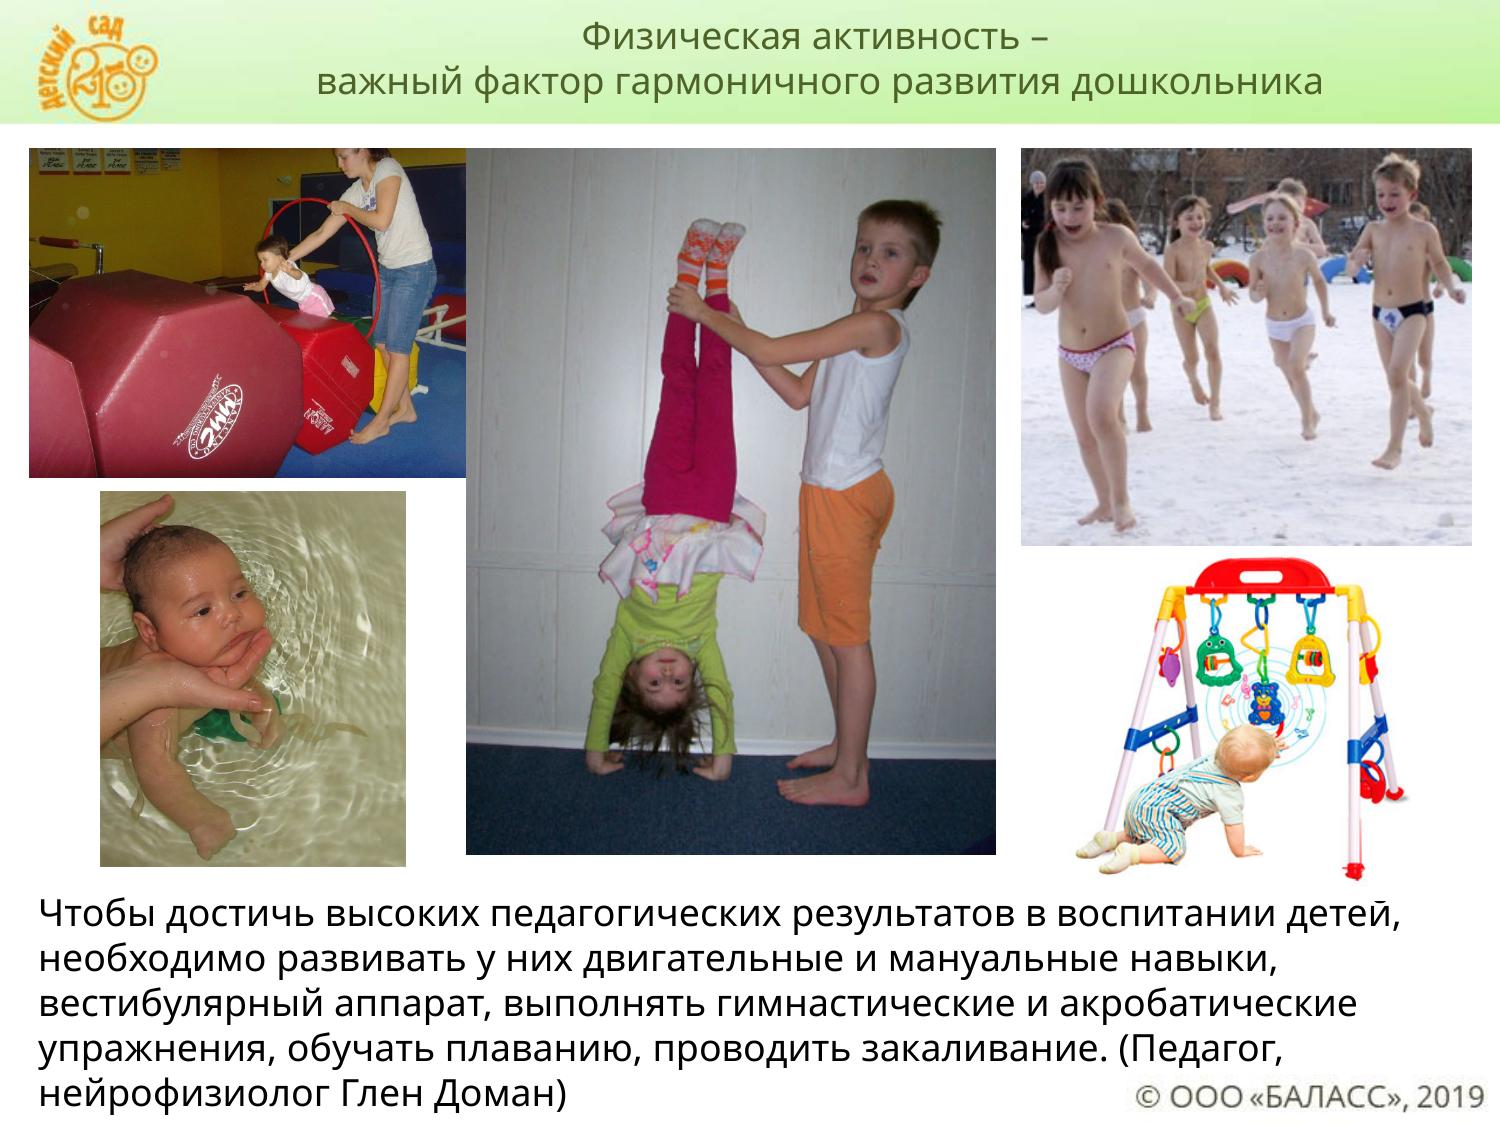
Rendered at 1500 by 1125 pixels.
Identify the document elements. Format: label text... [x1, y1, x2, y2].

picture [0, 0, 1500, 1125]
text_box Чтобы достичь высоких педагогических результатов в воспитании детей, необходимо развивать у них двигательные и мануальные навыки, вестибулярный аппарат, выполнять гимнастические и акробатические упражнения, обучать плаванию, проводить закаливание. (Педагог, нейрофизиолог Глен Доман) [23, 881, 1500, 1069]
text_box Физическая активность – важный фактор гармоничного развития дошкольника [139, 0, 1500, 116]
